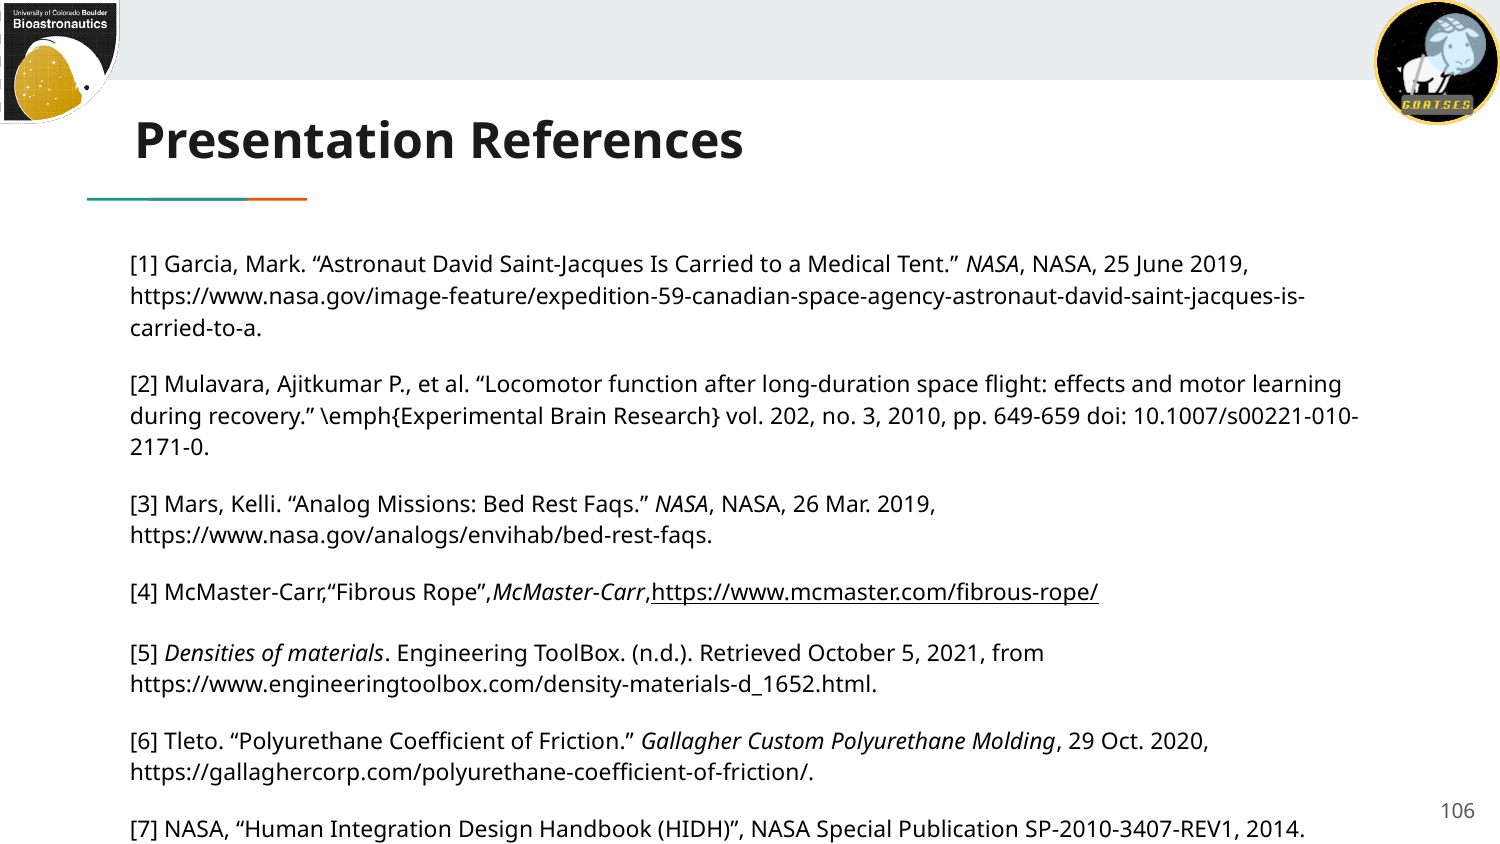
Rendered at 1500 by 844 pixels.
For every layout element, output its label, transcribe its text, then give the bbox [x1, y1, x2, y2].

list [1] Garcia, Mark. “Astronaut David Saint-Jacques Is Carried to a Medical Tent.” NASA, NASA, 25 June 2019, https://www.nasa.gov/image-feature/expedition-59-canadian-space-agency-astronaut-david-saint-jacques-is-carried-to-a. [2] Mulavara, Ajitkumar P., et al. “Locomotor function after long-duration space flight: effects and motor learning during recovery.” \emph{Experimental Brain Research} vol. 202, no. 3, 2010, pp. 649-659 doi: 10.1007/s00221-010-2171-0. [3] Mars, Kelli. “Analog Missions: Bed Rest Faqs.” NASA, NASA, 26 Mar. 2019, https://www.nasa.gov/analogs/envihab/bed-rest-faqs. [4] McMaster-Carr,“Fibrous Rope”,McMaster-Carr,https://www.mcmaster.com/fibrous-rope/ [5] Densities of materials. Engineering ToolBox. (n.d.). Retrieved October 5, 2021, from https://www.engineeringtoolbox.com/density-materials-d_1652.html. [6] Tleto. “Polyurethane Coefficient of Friction.” Gallagher Custom Polyurethane Molding, 29 Oct. 2020, https://gallaghercorp.com/polyurethane-coefficient-of-friction/. [7] NASA, “Human Integration Design Handbook (HIDH)”, NASA Special Publication SP-2010-3407-REV1, 2014. [115, 231, 1377, 798]
title Presentation References [119, 81, 1381, 195]
slide_number 106 [1400, 779, 1491, 844]
picture [1371, 0, 1500, 126]
picture [0, 0, 120, 124]
